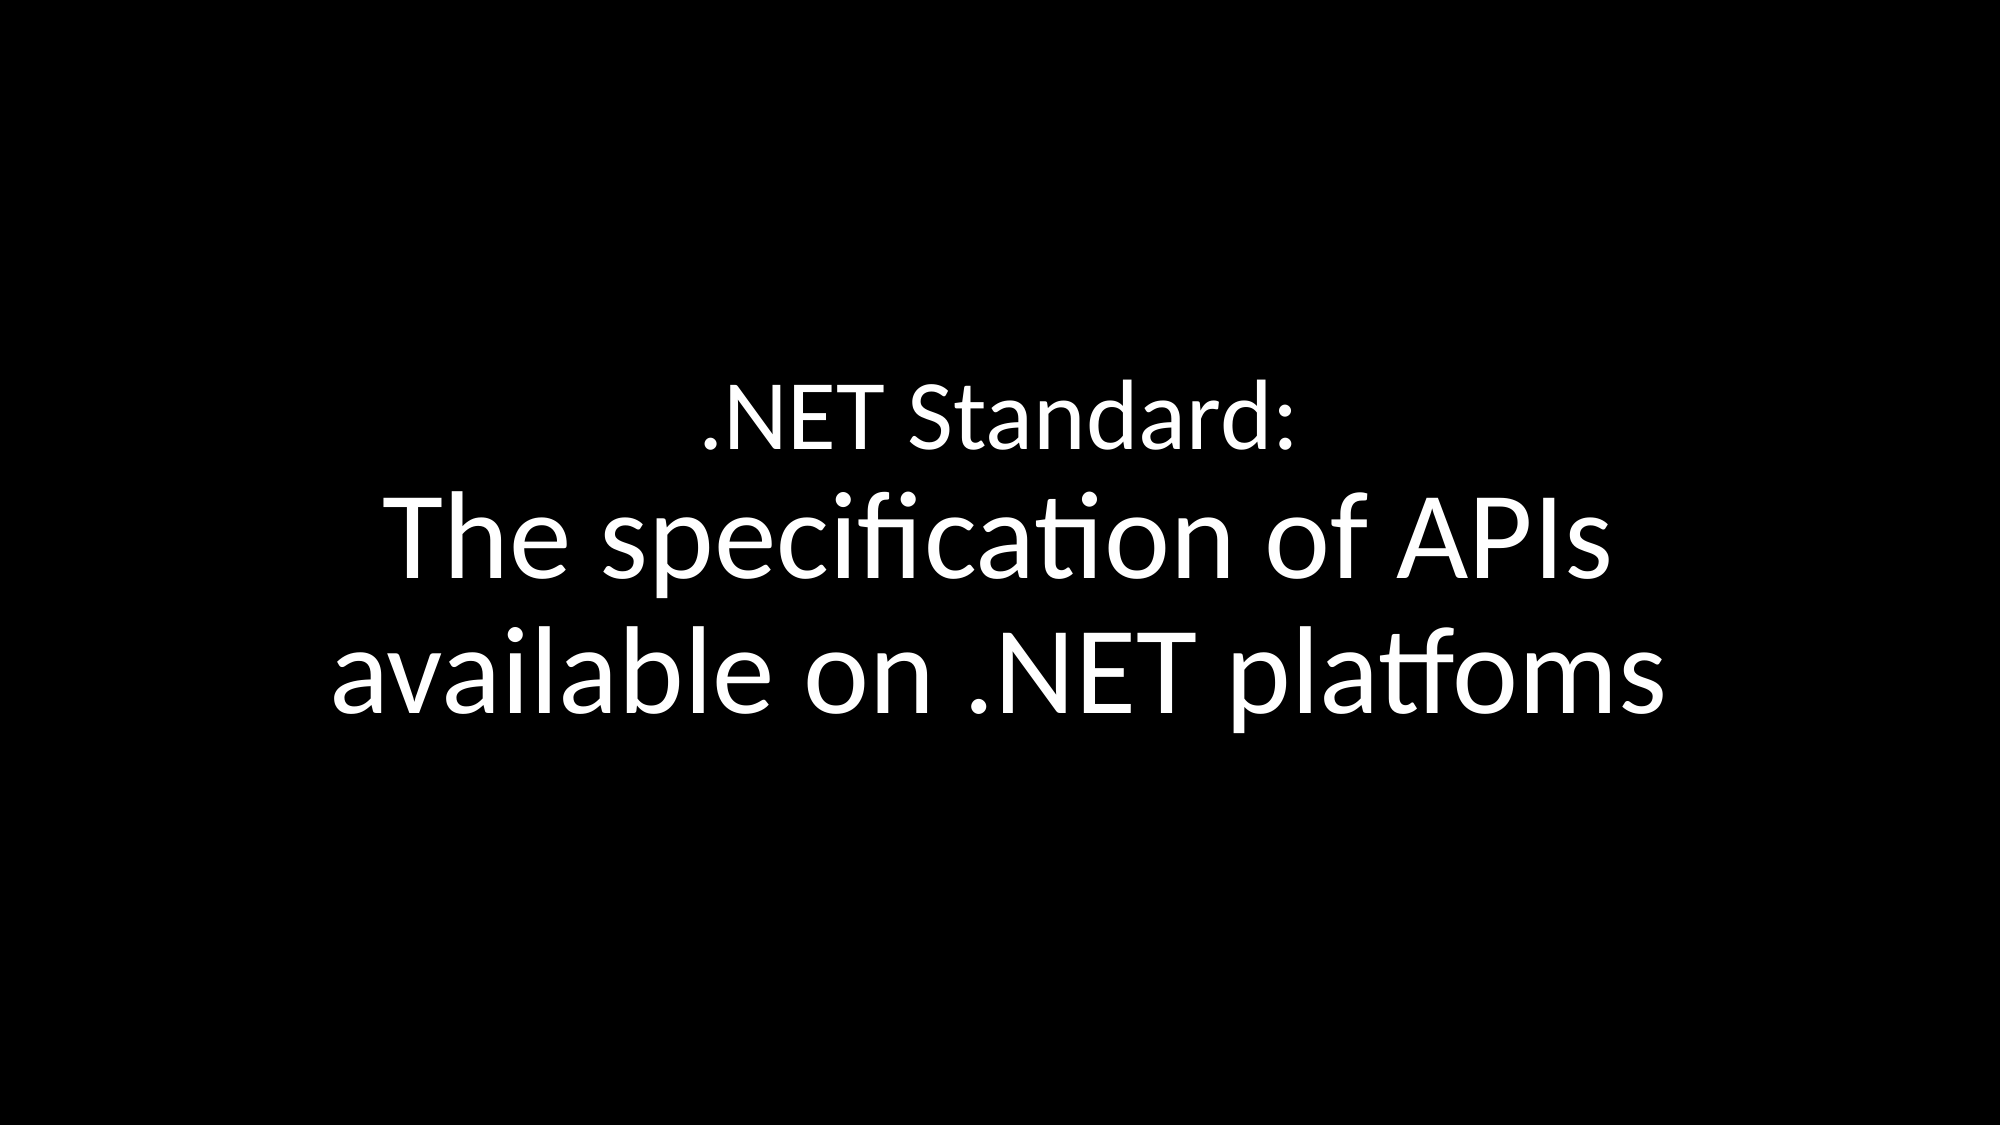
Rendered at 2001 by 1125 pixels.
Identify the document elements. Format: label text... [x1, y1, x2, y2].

title .NET Standard: The specification of APIs available on .NET platfoms [136, 280, 1862, 749]
